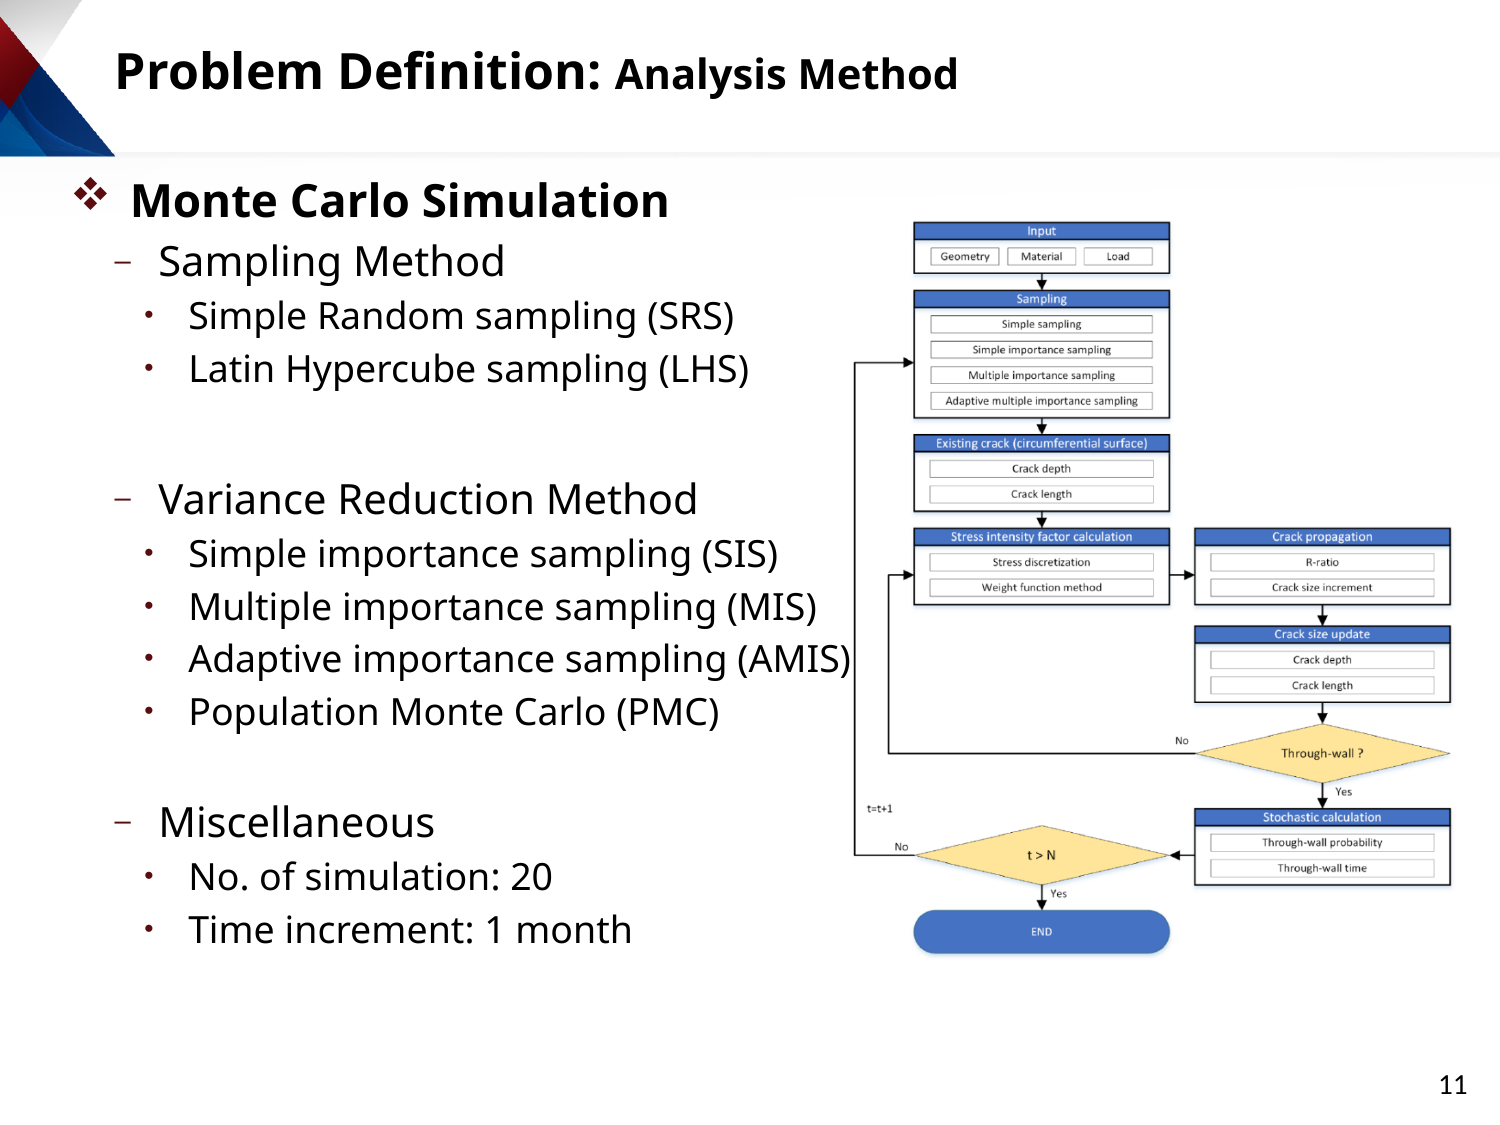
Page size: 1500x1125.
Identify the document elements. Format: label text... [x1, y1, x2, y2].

title Problem Definition: Analysis Method [100, 31, 1427, 115]
picture [0, 0, 1500, 1125]
list Monte Carlo Simulation Sampling Method Simple Random sampling (SRS) Latin Hypercube sampling (LHS) Variance Reduction Method Simple importance sampling (SIS) Multiple importance sampling (MIS) Adaptive importance sampling (AMIS) Population Monte Carlo (PMC) Miscellaneous No. of simulation: 20 Time increment: 1 month [41, 164, 1471, 303]
slide_number 11 [1132, 1057, 1483, 1118]
